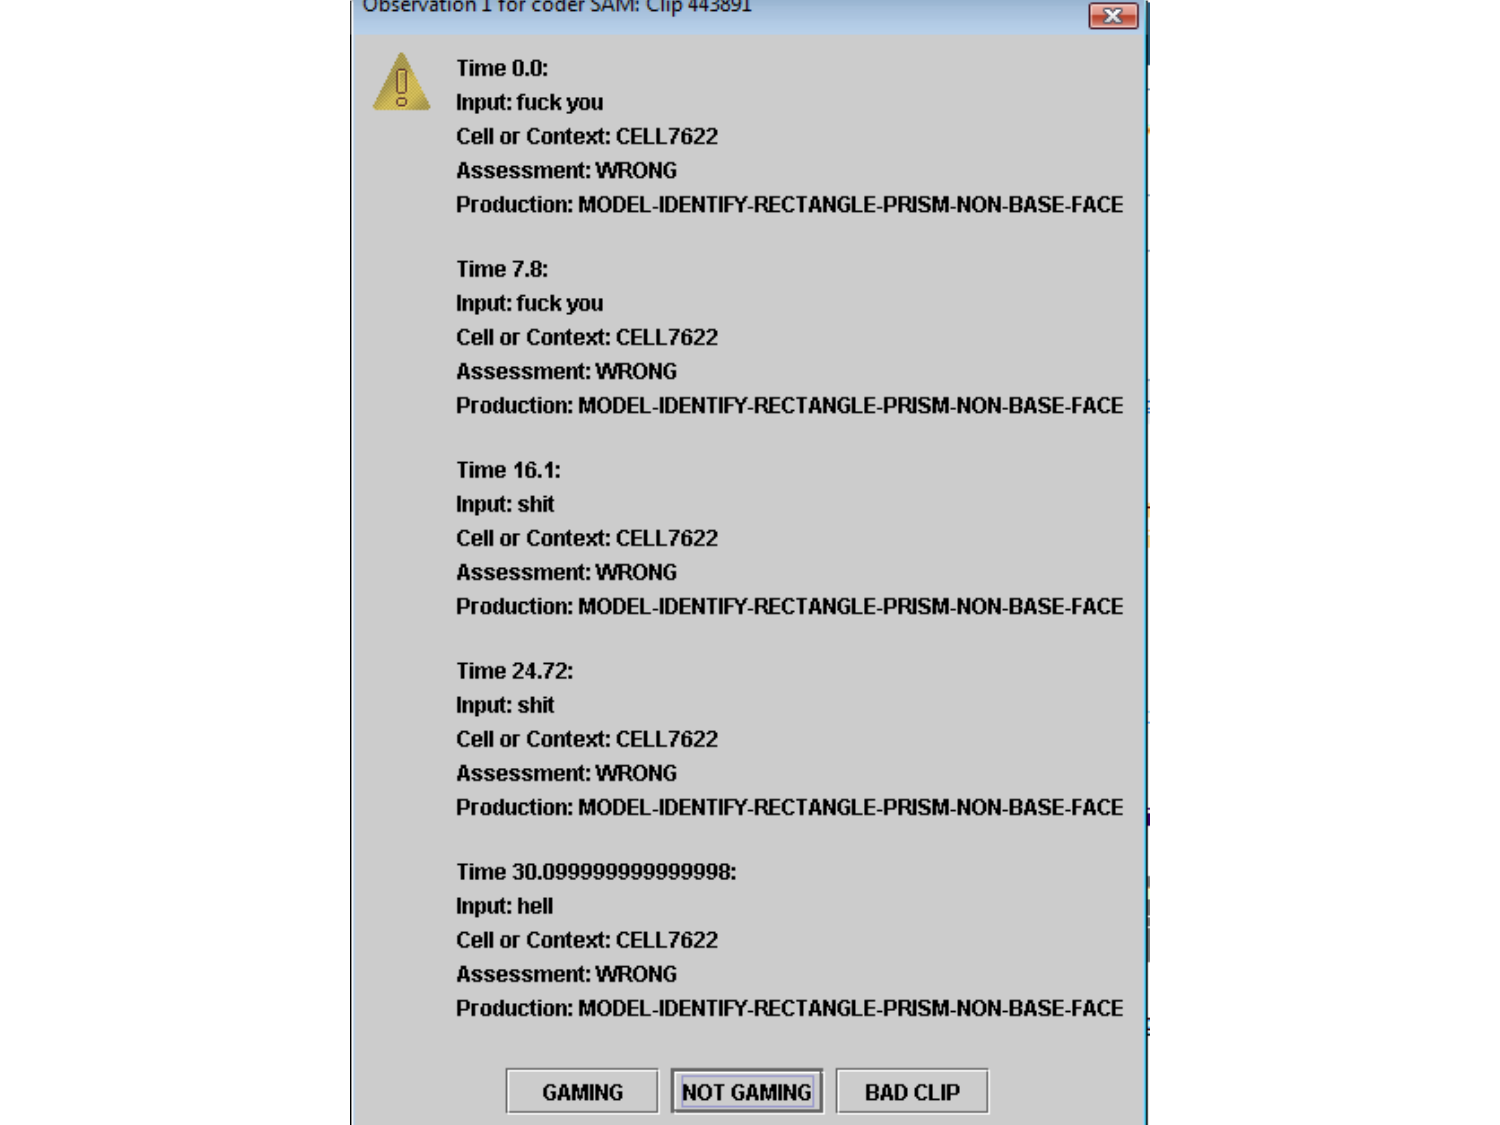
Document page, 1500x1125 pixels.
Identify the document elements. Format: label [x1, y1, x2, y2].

picture [349, 0, 1151, 1125]
